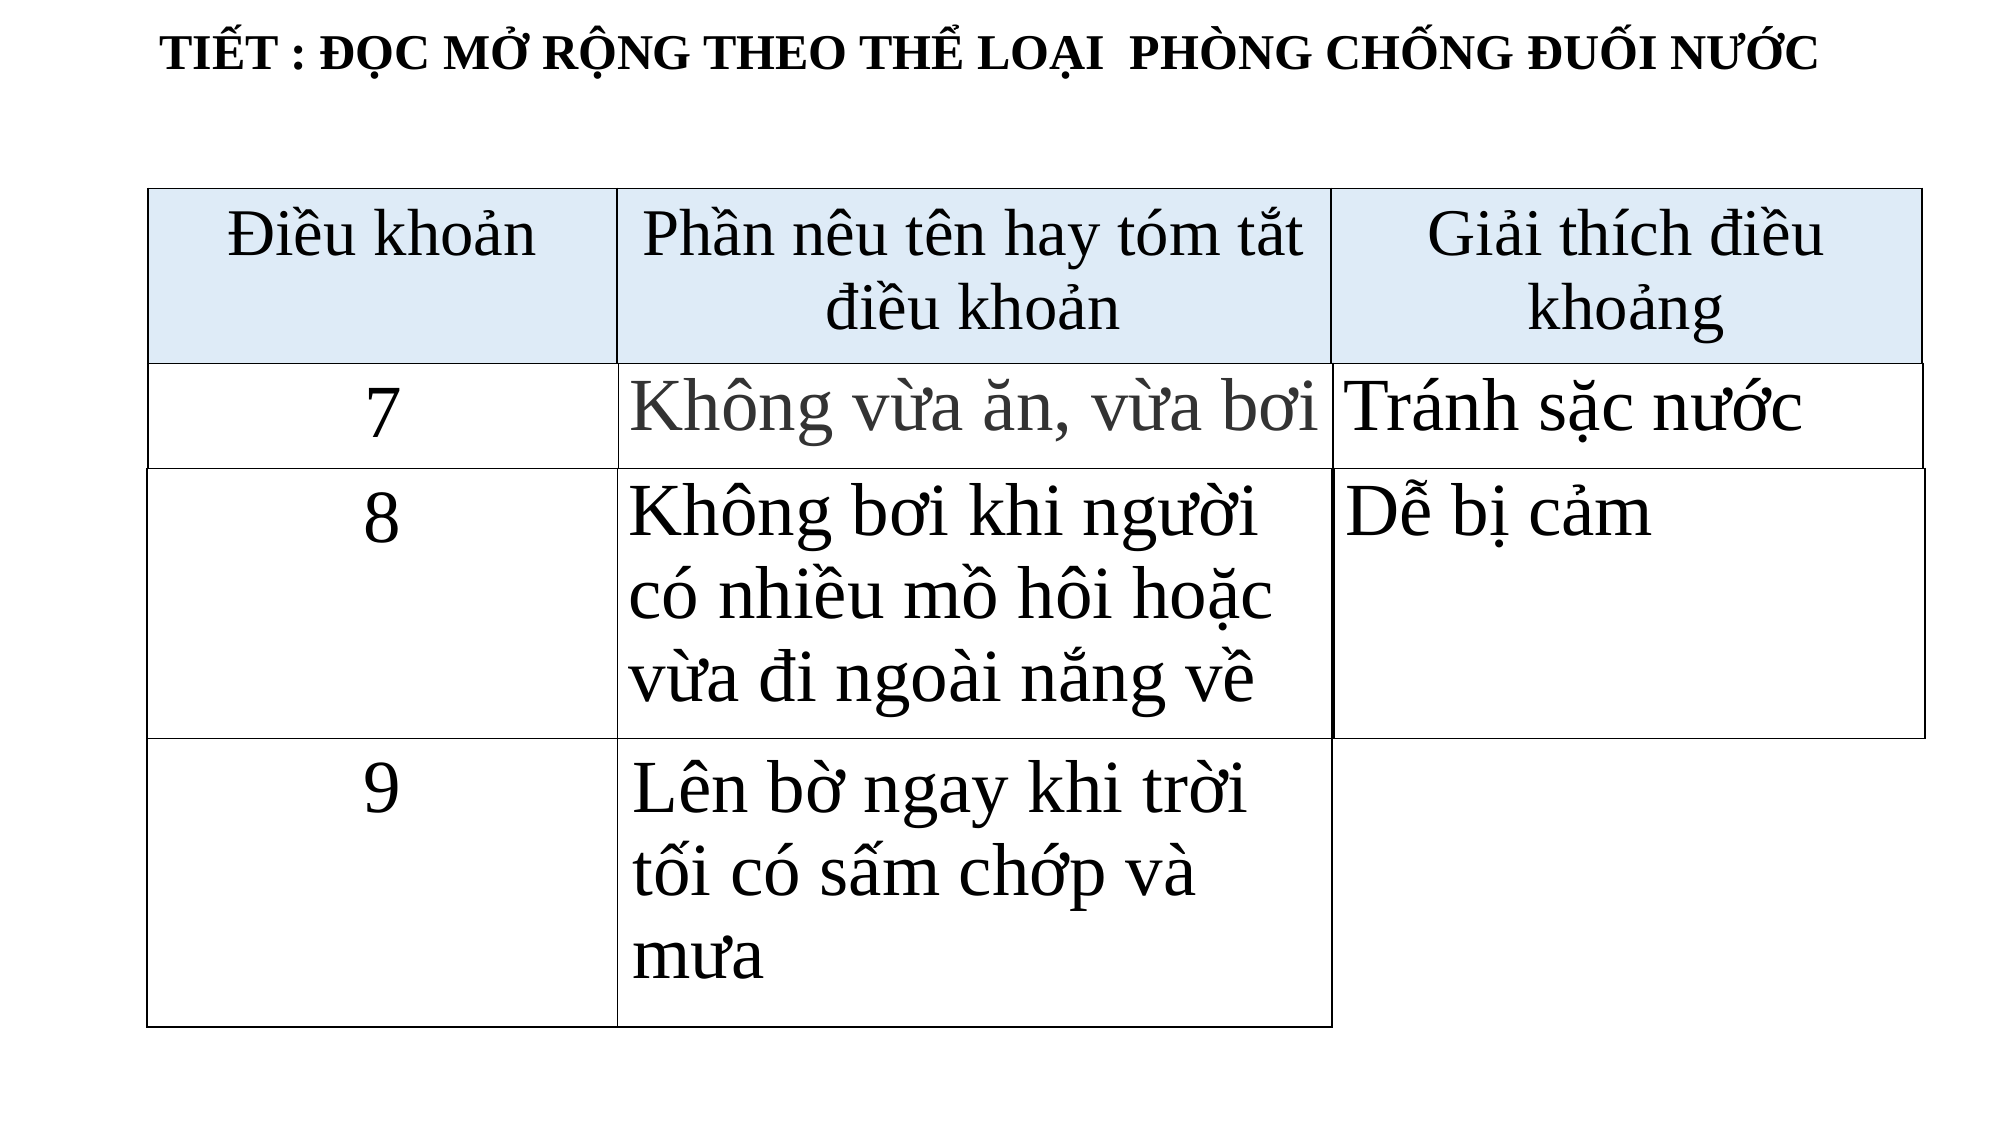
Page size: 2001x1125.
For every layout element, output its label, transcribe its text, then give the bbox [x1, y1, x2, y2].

table_header Dễ bị cảm [1335, 469, 1924, 738]
table_header Không vừa ăn, vừa bơi [619, 364, 1332, 468]
table_header Không bơi khi người có nhiều mồ hôi hoặc vừa đi ngoài nắng về [618, 469, 1331, 738]
table_header Lên bờ ngay khi trời tối có sấm chớp và mưa [618, 739, 1331, 1026]
table_header 8 [148, 469, 617, 738]
table_header 7 [149, 364, 618, 468]
table_header Phần nêu tên hay tóm tắt điều khoản [618, 189, 1330, 363]
table_header Điều khoản [149, 189, 616, 363]
text_box TIẾT : ĐỌC MỞ RỘNG THEO THỂ LOẠI PHÒNG CHỐNG ĐUỐI NƯỚC [22, 12, 2000, 148]
table_header 9 [148, 739, 617, 1026]
table_header Tránh sặc nước [1333, 364, 1922, 468]
table_header Giải thích điều khoảng [1332, 189, 1921, 363]
